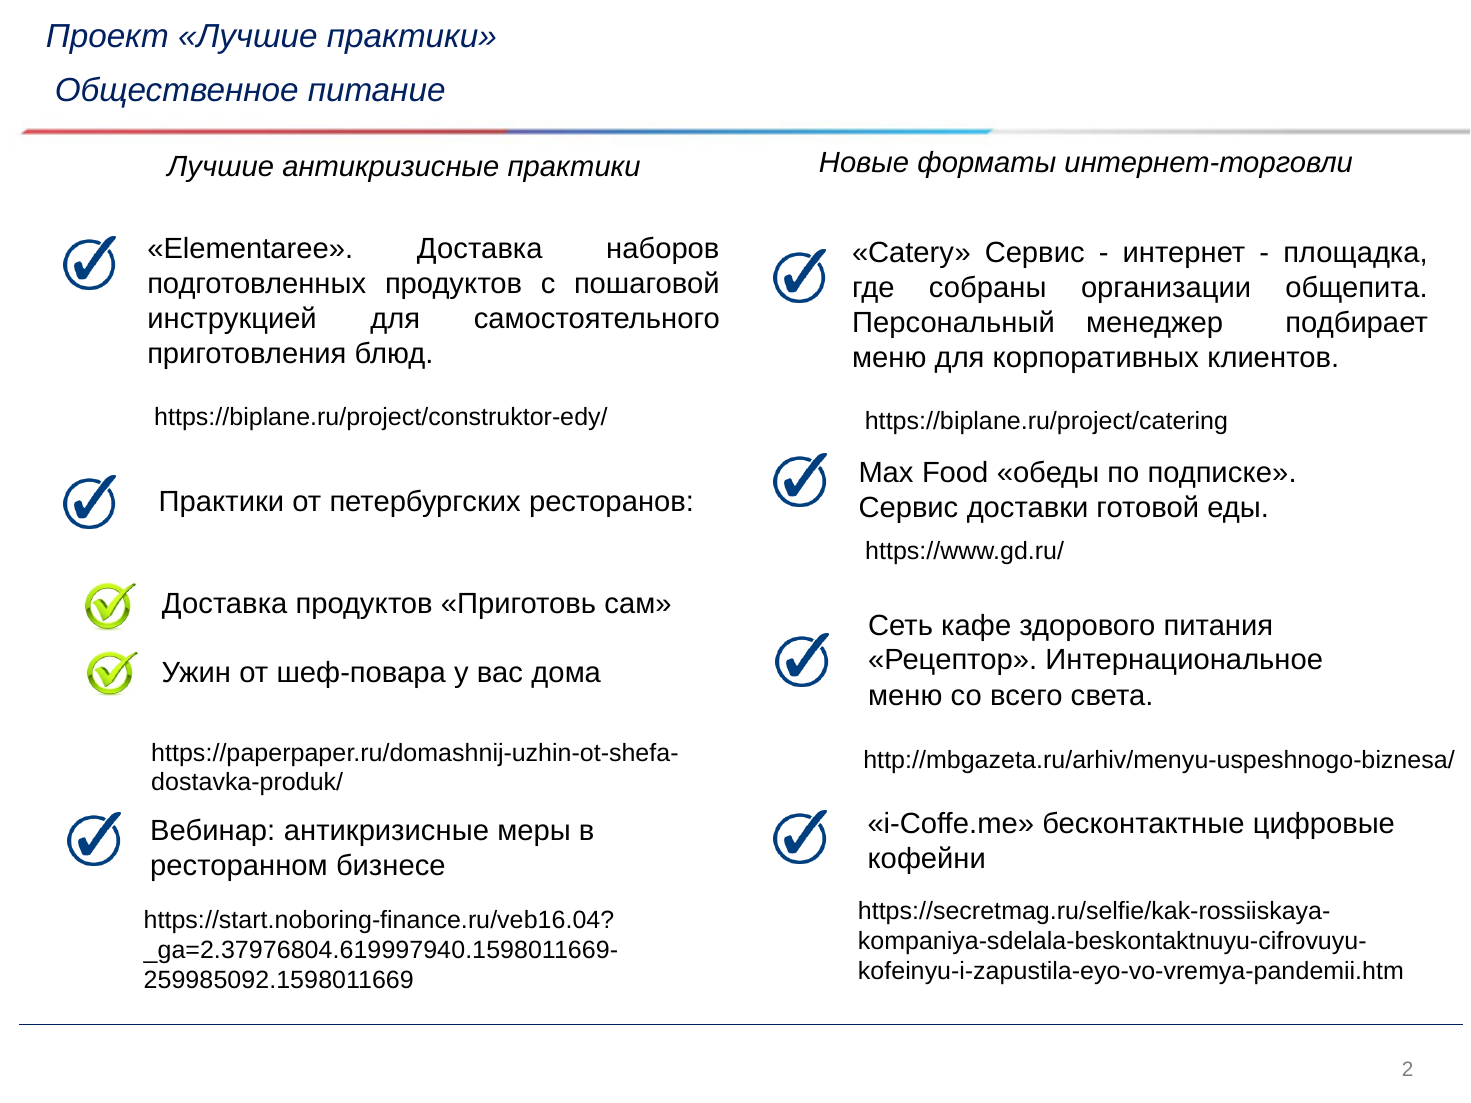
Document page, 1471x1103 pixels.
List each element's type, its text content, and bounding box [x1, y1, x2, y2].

picture [772, 249, 826, 303]
text_box Новые форматы интернет-торговли [722, 136, 1458, 186]
text_box https://biplane.ru/project/construktor-edy/ [139, 393, 679, 438]
text_box Проект «Лучшие практики» [31, 7, 1407, 60]
picture [63, 236, 117, 291]
text_box https://www.gd.ru/ [850, 526, 1329, 572]
picture [773, 453, 827, 508]
text_box Лучшие антикризисные практики [138, 139, 670, 190]
text_box Max Food «обеды по подписке». Сервис доставки готовой еды. [843, 445, 1391, 531]
text_box «i-Coffe.me» бесконтактные цифровые кофейни [852, 796, 1422, 882]
picture [84, 648, 140, 700]
text_box Ужин от шеф-повара у вас дома [146, 645, 617, 696]
text_box Общественное питание [31, 60, 1407, 116]
text_box Вебинар: антикризисные меры в ресторанном бизнесе [135, 803, 735, 889]
text_box http://mbgazeta.ru/arhiv/menyu-uspeshnogo-biznesa/ [848, 736, 1471, 782]
text_box https://paperpaper.ru/domashnij-uzhin-ot-shefa-dostavka-produk/ [136, 728, 735, 803]
text_box Практики от петербургских ресторанов: [143, 474, 710, 525]
picture [773, 810, 827, 865]
picture [67, 812, 121, 867]
text_box Сеть кафе здорового питания «Рецептор». Интернациональное меню со всего света. [853, 598, 1400, 719]
text_box «Catery» Сервис - интернет - площадка, где собраны организации общепита. Персональный менеджер подбирает меню для корпоративных клиентов. [837, 225, 1444, 381]
text_box Доставка продуктов «Приготовь сам» [147, 577, 688, 627]
picture [0, 0, 1471, 154]
text_box https://secretmag.ru/selfie/kak-rossiiskaya-kompaniya-sdelala-beskontaktnuyu-cifrovuyu-kofeinyu-i-zapustila-eyo-vo-vremya-pandemii.htm [843, 886, 1442, 1019]
text_box «Elementaree». Доставка наборов подготовленных продуктов с пошаговой инструкцией для самостоятельного приготовления блюд. [132, 221, 735, 377]
text_box https://start.noboring-finance.ru/veb16.04?_ga=2.37976804.619997940.1598011669-259985092.1598011669 [128, 895, 652, 1001]
picture [775, 633, 829, 688]
picture [81, 579, 137, 635]
text_box https://biplane.ru/project/catering [850, 397, 1447, 443]
picture [62, 474, 116, 529]
